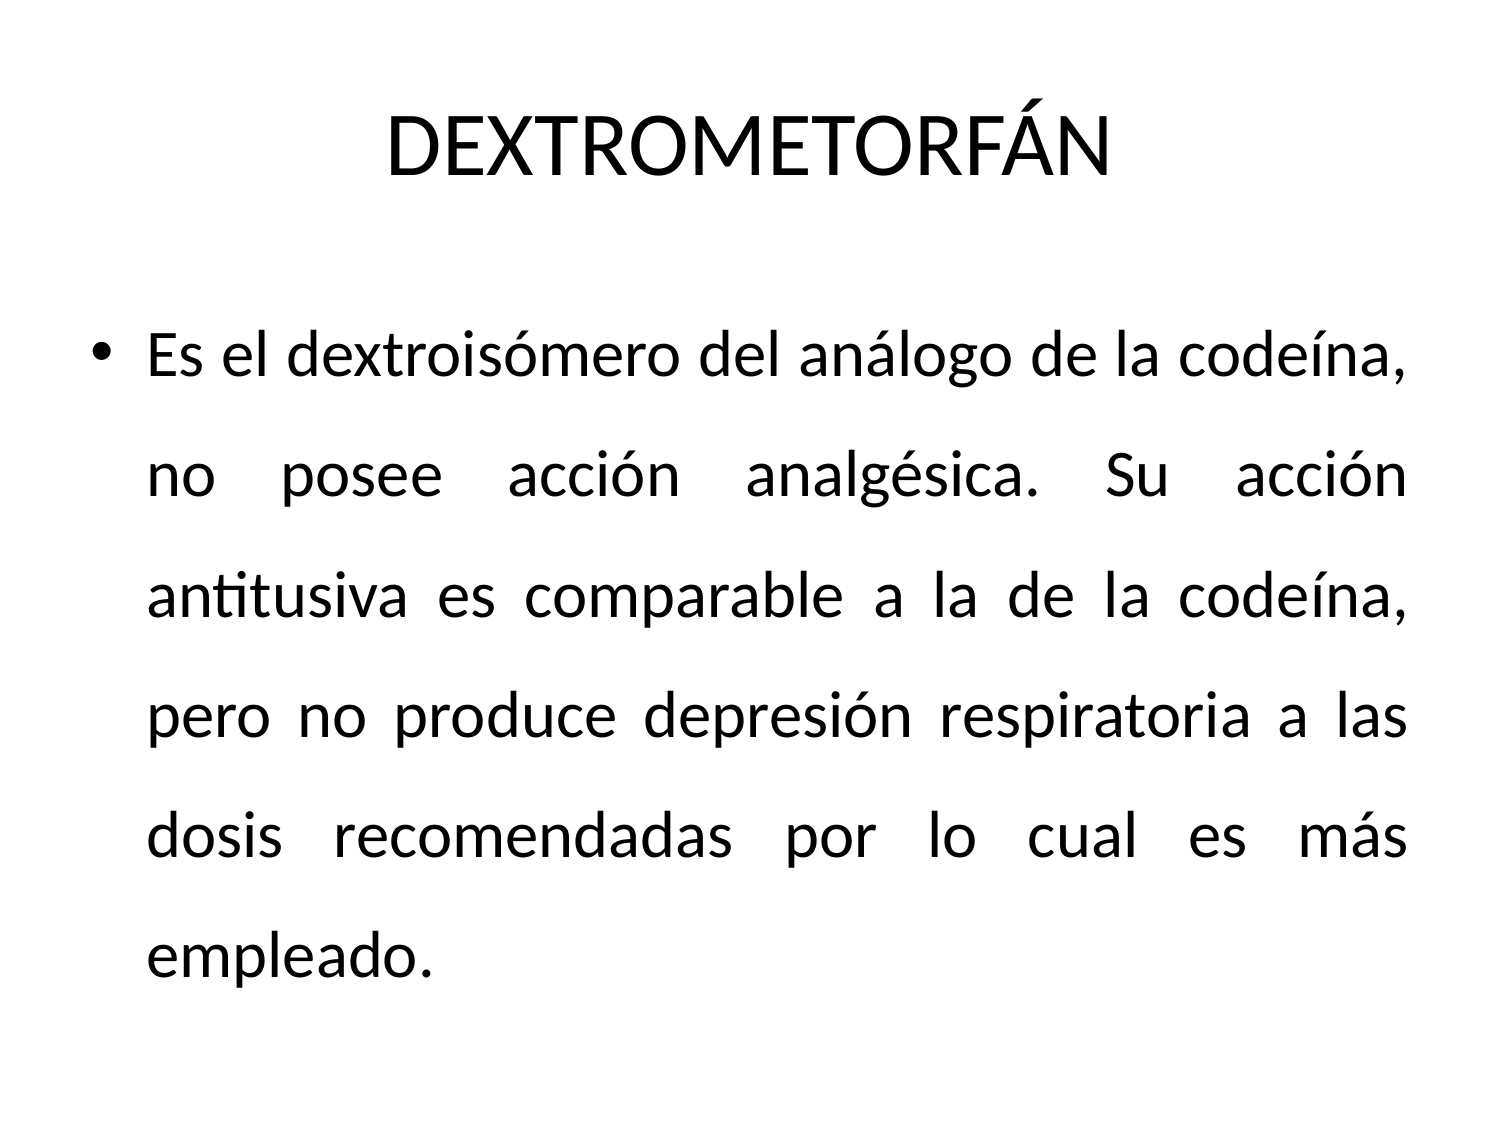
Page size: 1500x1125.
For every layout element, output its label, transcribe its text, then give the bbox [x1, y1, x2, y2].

title DEXTROMETORFÁN [75, 45, 1425, 233]
list Es el dextroisómero del análogo de la codeína, no posee acción analgésica. Su acción antitusiva es comparable a la de la codeína, pero no produce depresión respiratoria a las dosis recomendadas por lo cual es más empleado. [75, 262, 1425, 1005]
